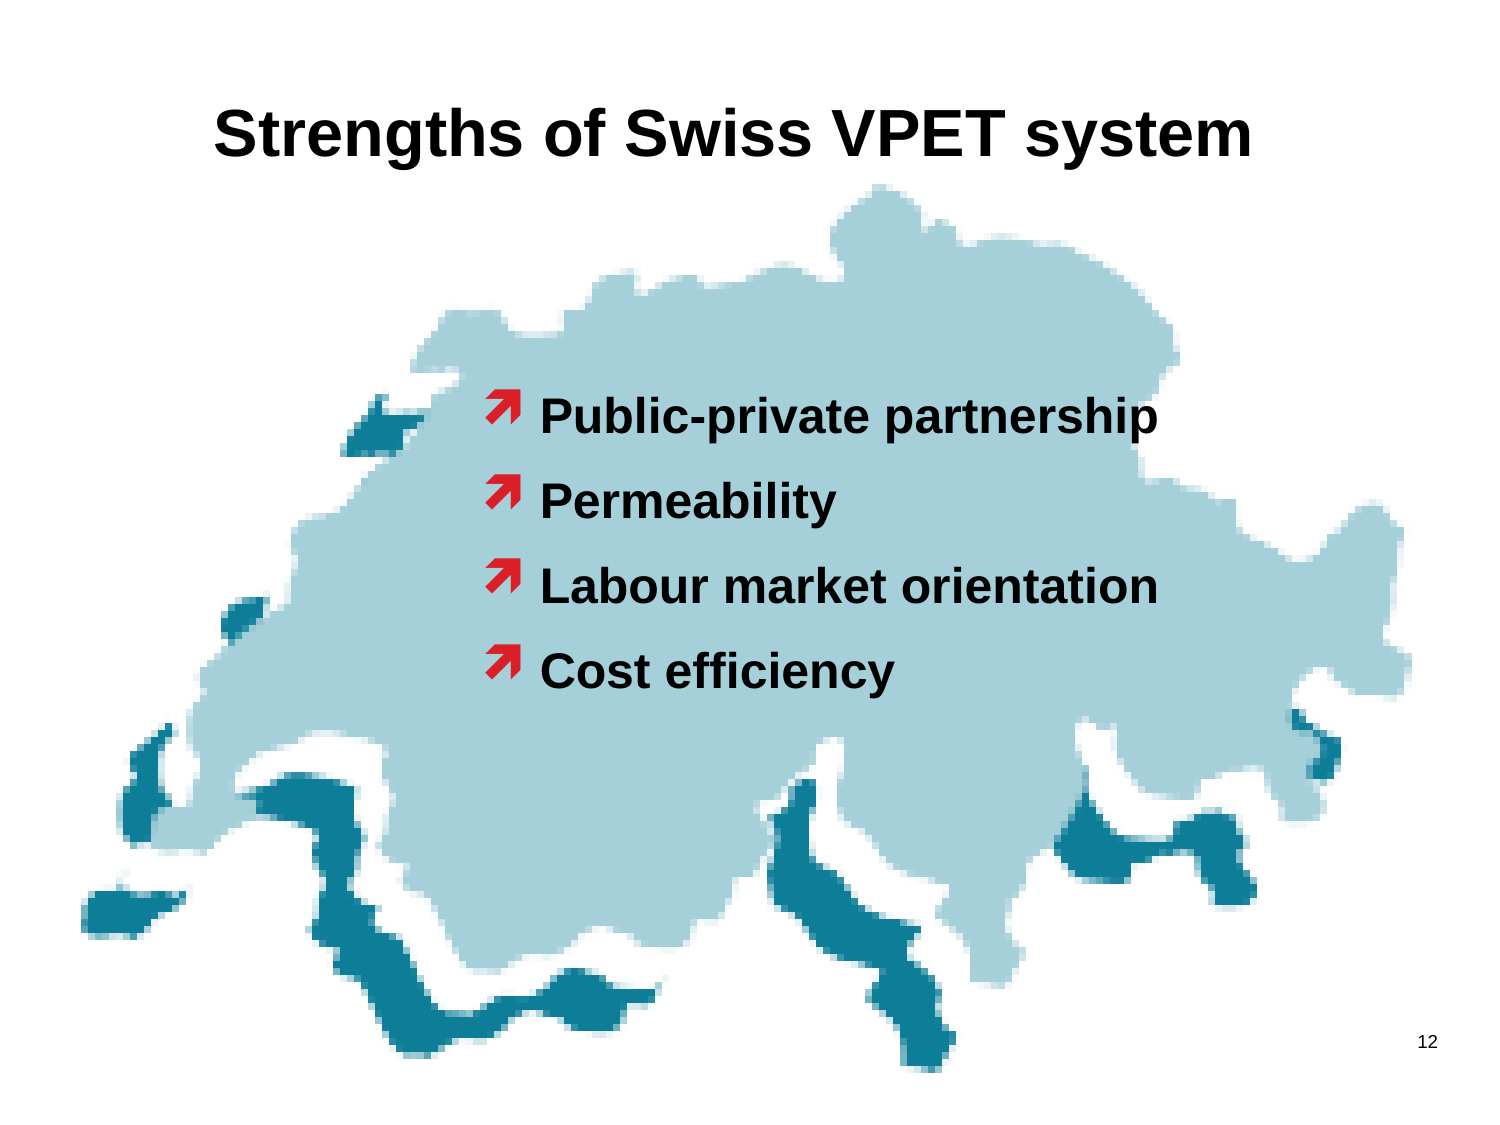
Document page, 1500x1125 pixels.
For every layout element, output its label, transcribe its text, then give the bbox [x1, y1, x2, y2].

title Strengths of Swiss VPET system [199, 82, 1424, 200]
slide_number 12 [1411, 1019, 1454, 1080]
picture [81, 184, 1412, 1073]
